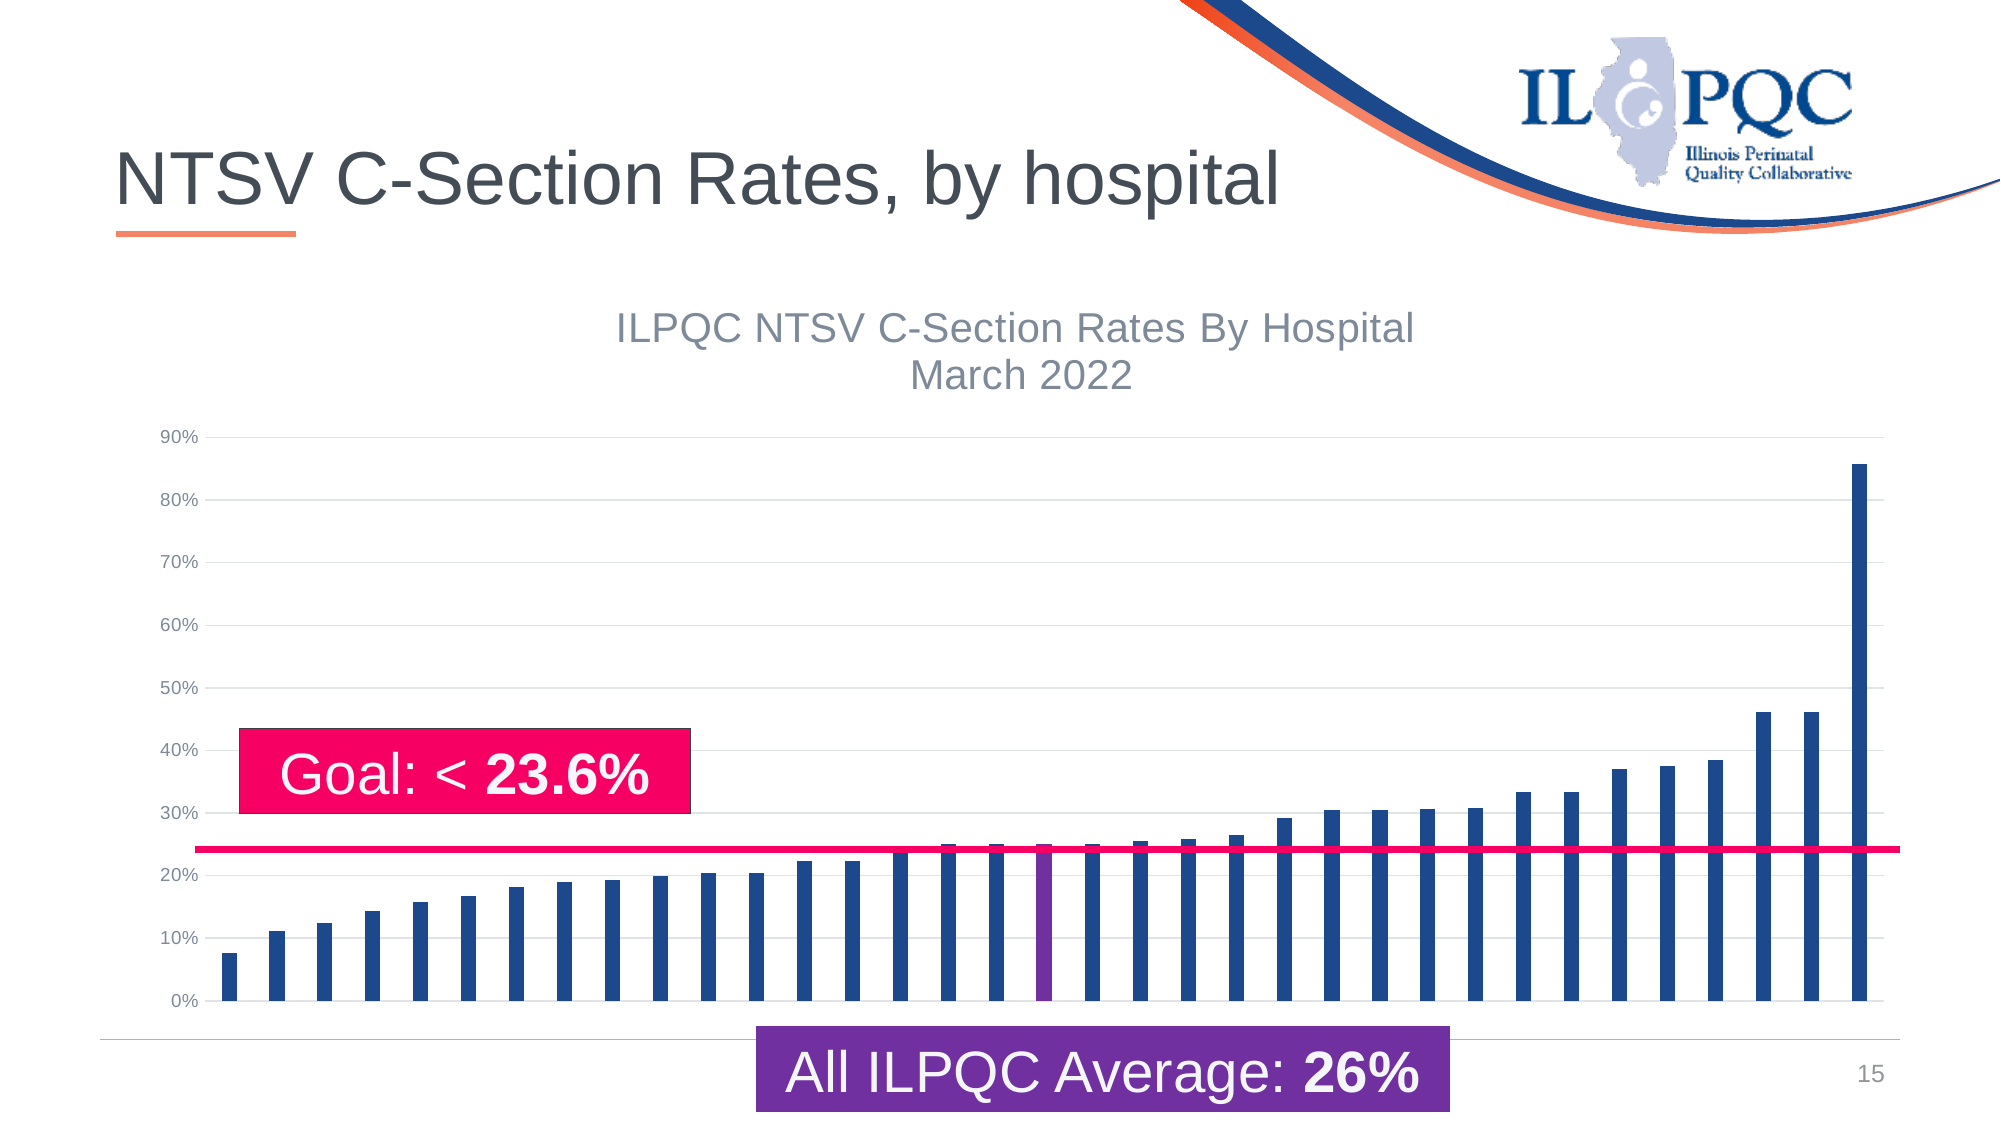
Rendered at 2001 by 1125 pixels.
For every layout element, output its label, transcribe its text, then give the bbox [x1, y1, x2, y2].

text_box All ILPQC Average: 26% [756, 1027, 1450, 1112]
picture [1519, 37, 1852, 71]
title NTSV C-Section Rates, by hospital [99, 71, 1900, 290]
slide_number 15 [1450, 1042, 1900, 1103]
chart [124, 269, 1920, 1027]
